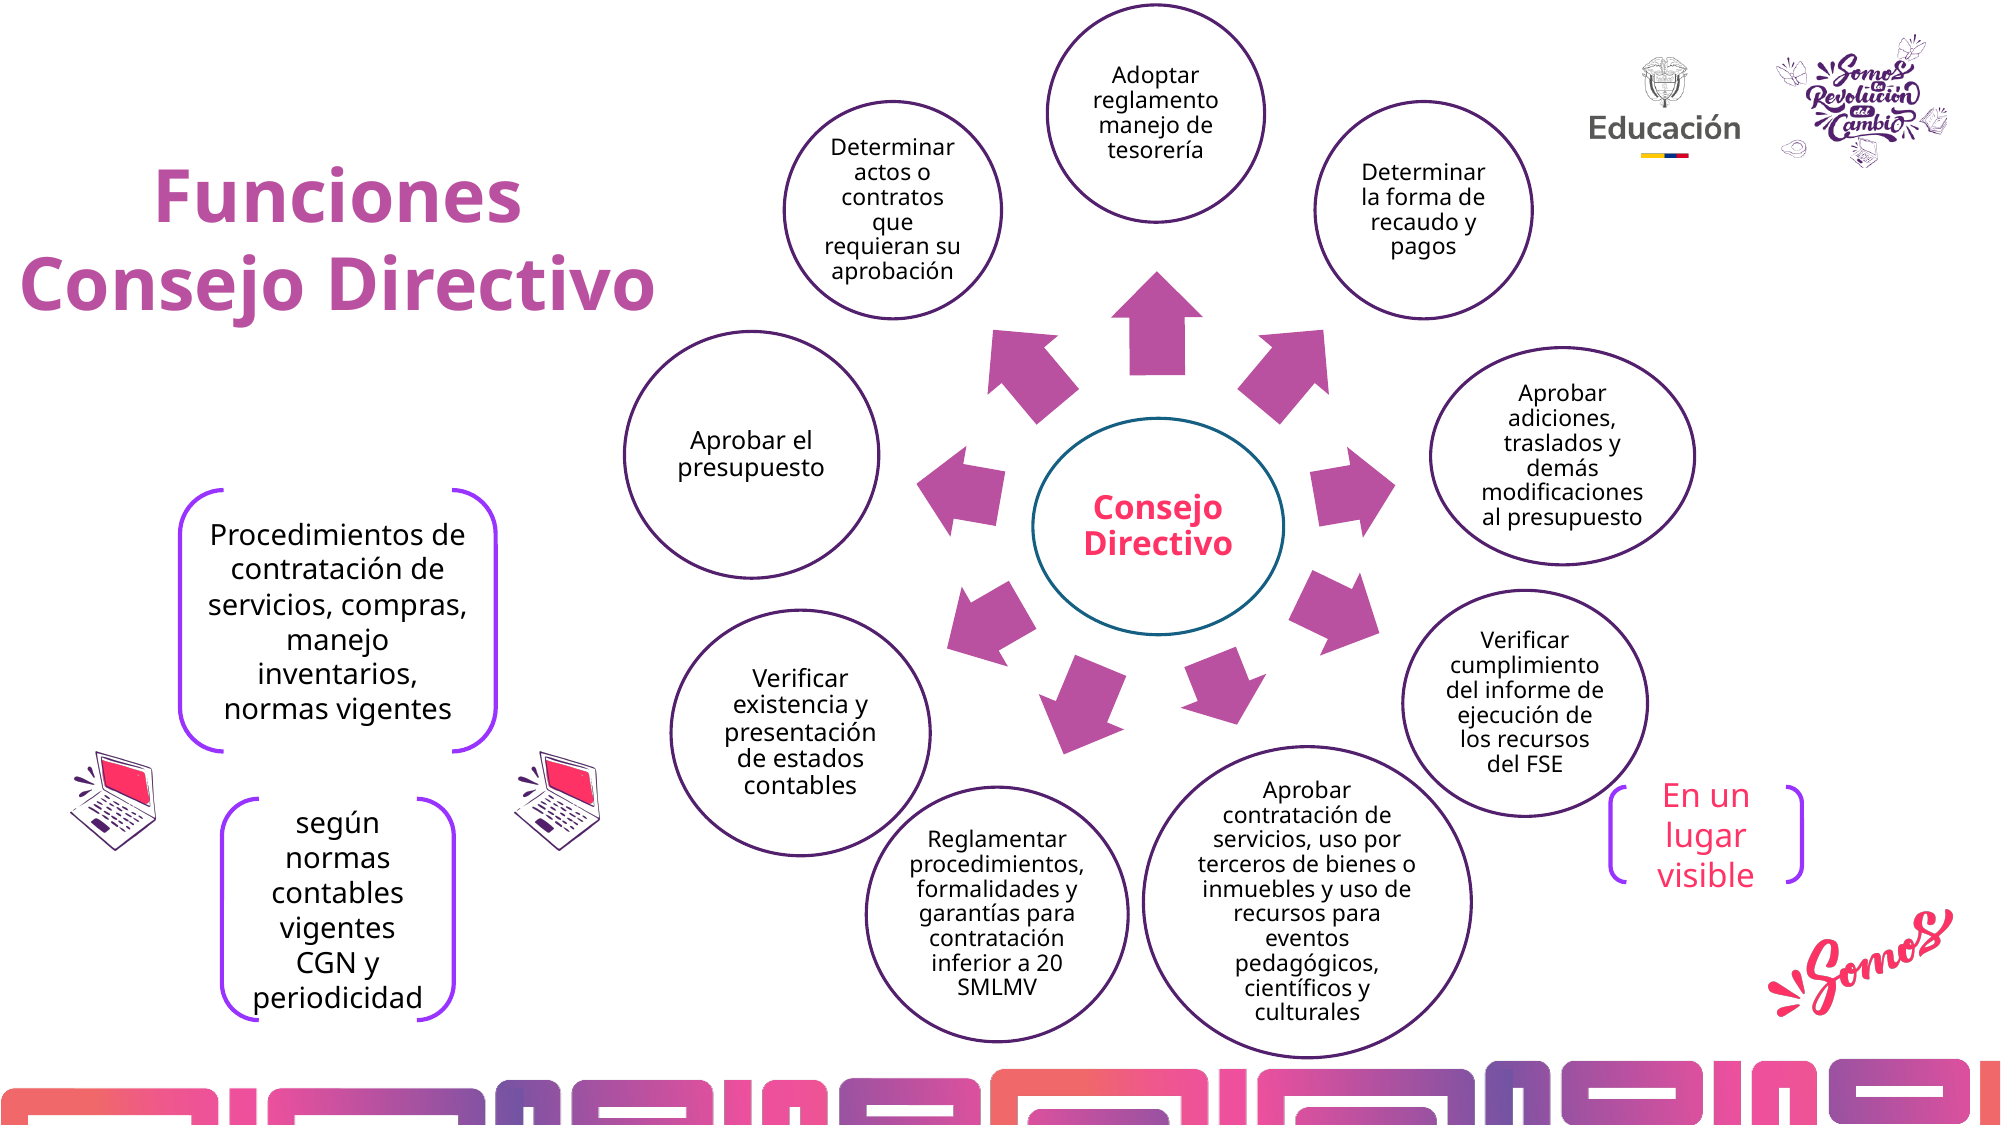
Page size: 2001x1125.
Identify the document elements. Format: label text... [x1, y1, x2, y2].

text_box Funciones Consejo Directivo [0, 97, 355, 377]
picture [513, 751, 601, 851]
text_box Procedimientos de contratación de servicios, compras, manejo inventarios, normas vigentes [177, 487, 355, 754]
text_box según normas contables vigentes CGN y periodicidad [219, 796, 355, 1023]
picture [0, 0, 2001, 1125]
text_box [355, 27, 1966, 1048]
